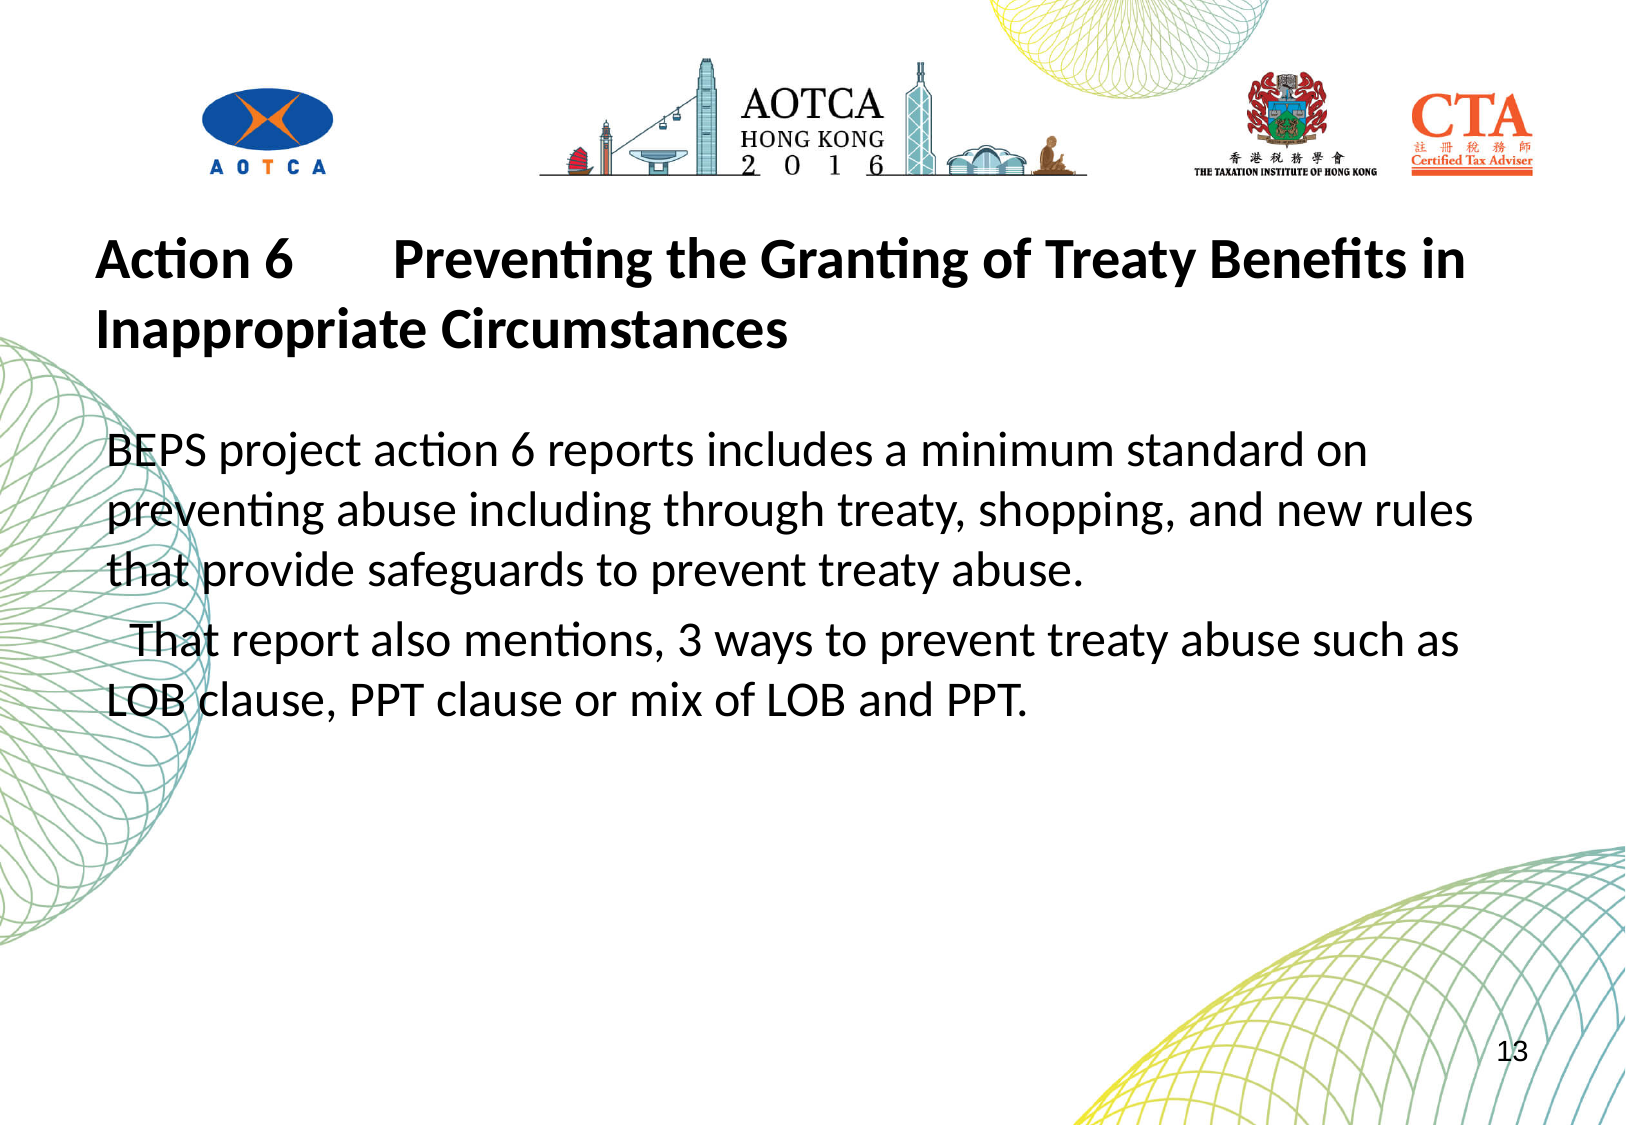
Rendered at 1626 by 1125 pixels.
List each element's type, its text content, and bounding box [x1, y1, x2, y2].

list BEPS project action 6 reports includes a minimum standard on preventing abuse including through treaty, shopping, and new rules that provide safeguards to prevent treaty abuse. That report also mentions, 3 ways to prevent treaty abuse such as LOB clause, PPT clause or mix of LOB and PPT. [91, 408, 1498, 858]
picture [0, 0, 1626, 1125]
title Action 6 Preventing the Granting of Treaty Benefits in Inappropriate Circumstances [80, 196, 1543, 384]
slide_number 13 [1164, 1024, 1544, 1103]
